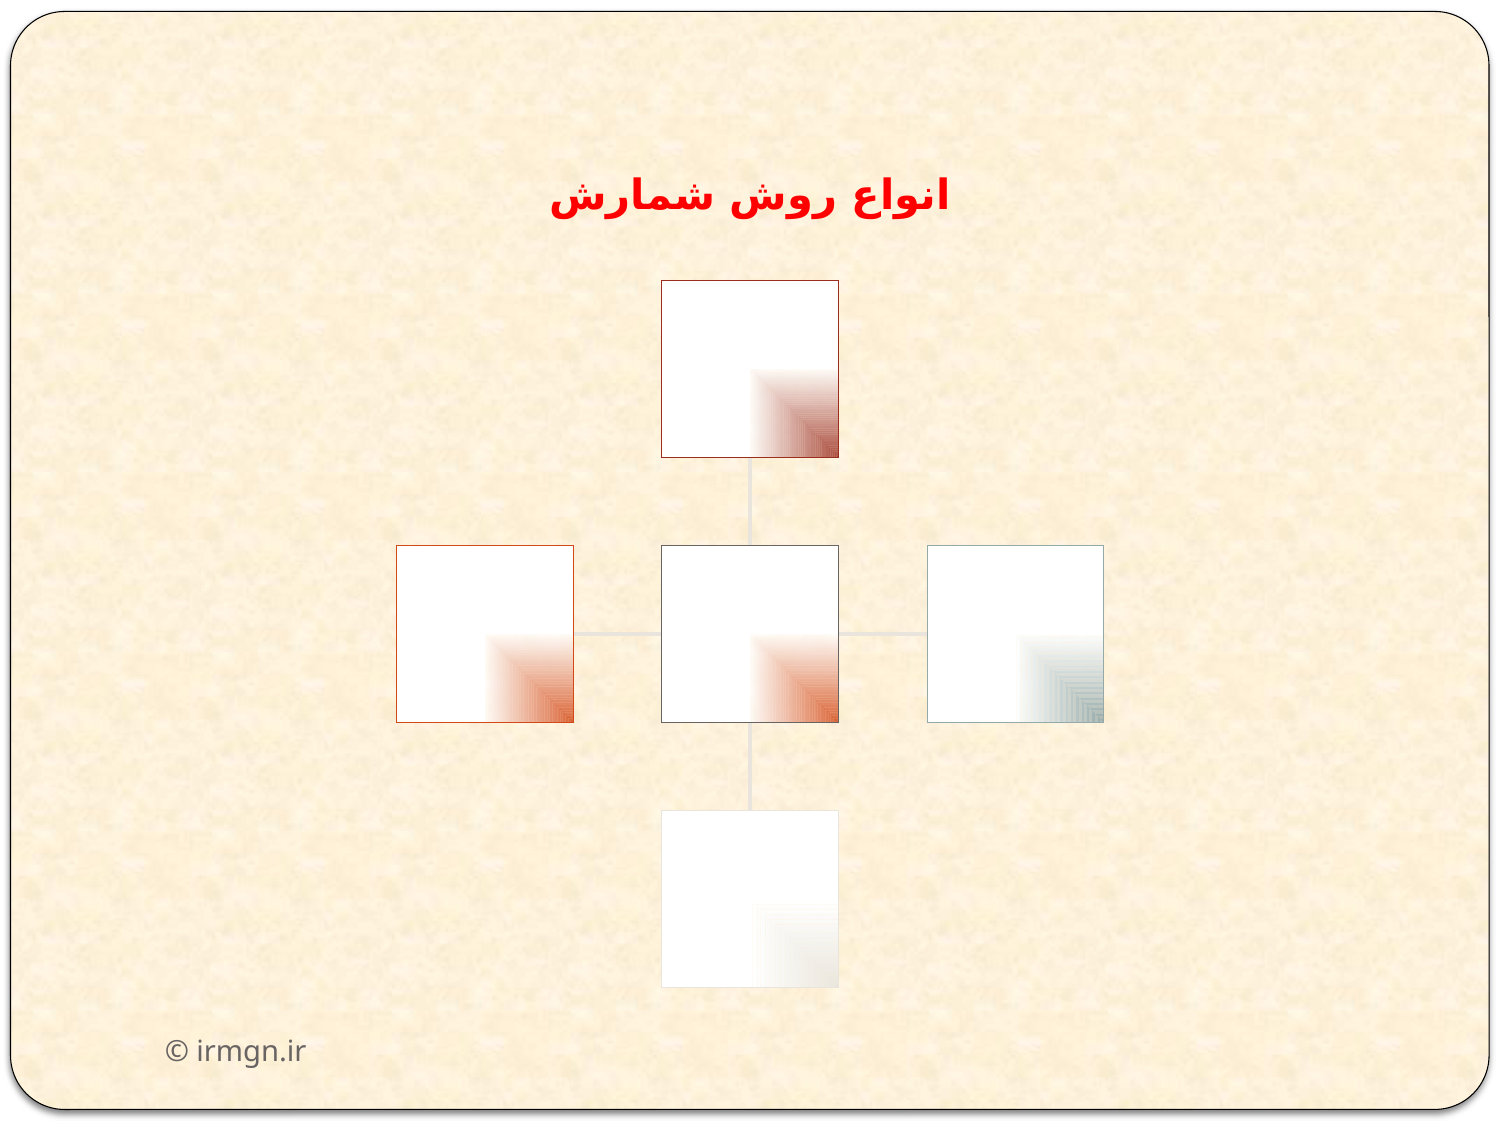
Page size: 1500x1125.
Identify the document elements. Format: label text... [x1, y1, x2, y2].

title انواع روش شمارش [75, 45, 1425, 233]
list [74, 262, 1426, 1006]
footer © irmgn.ir [150, 1015, 800, 1088]
picture [12, 12, 1488, 1108]
